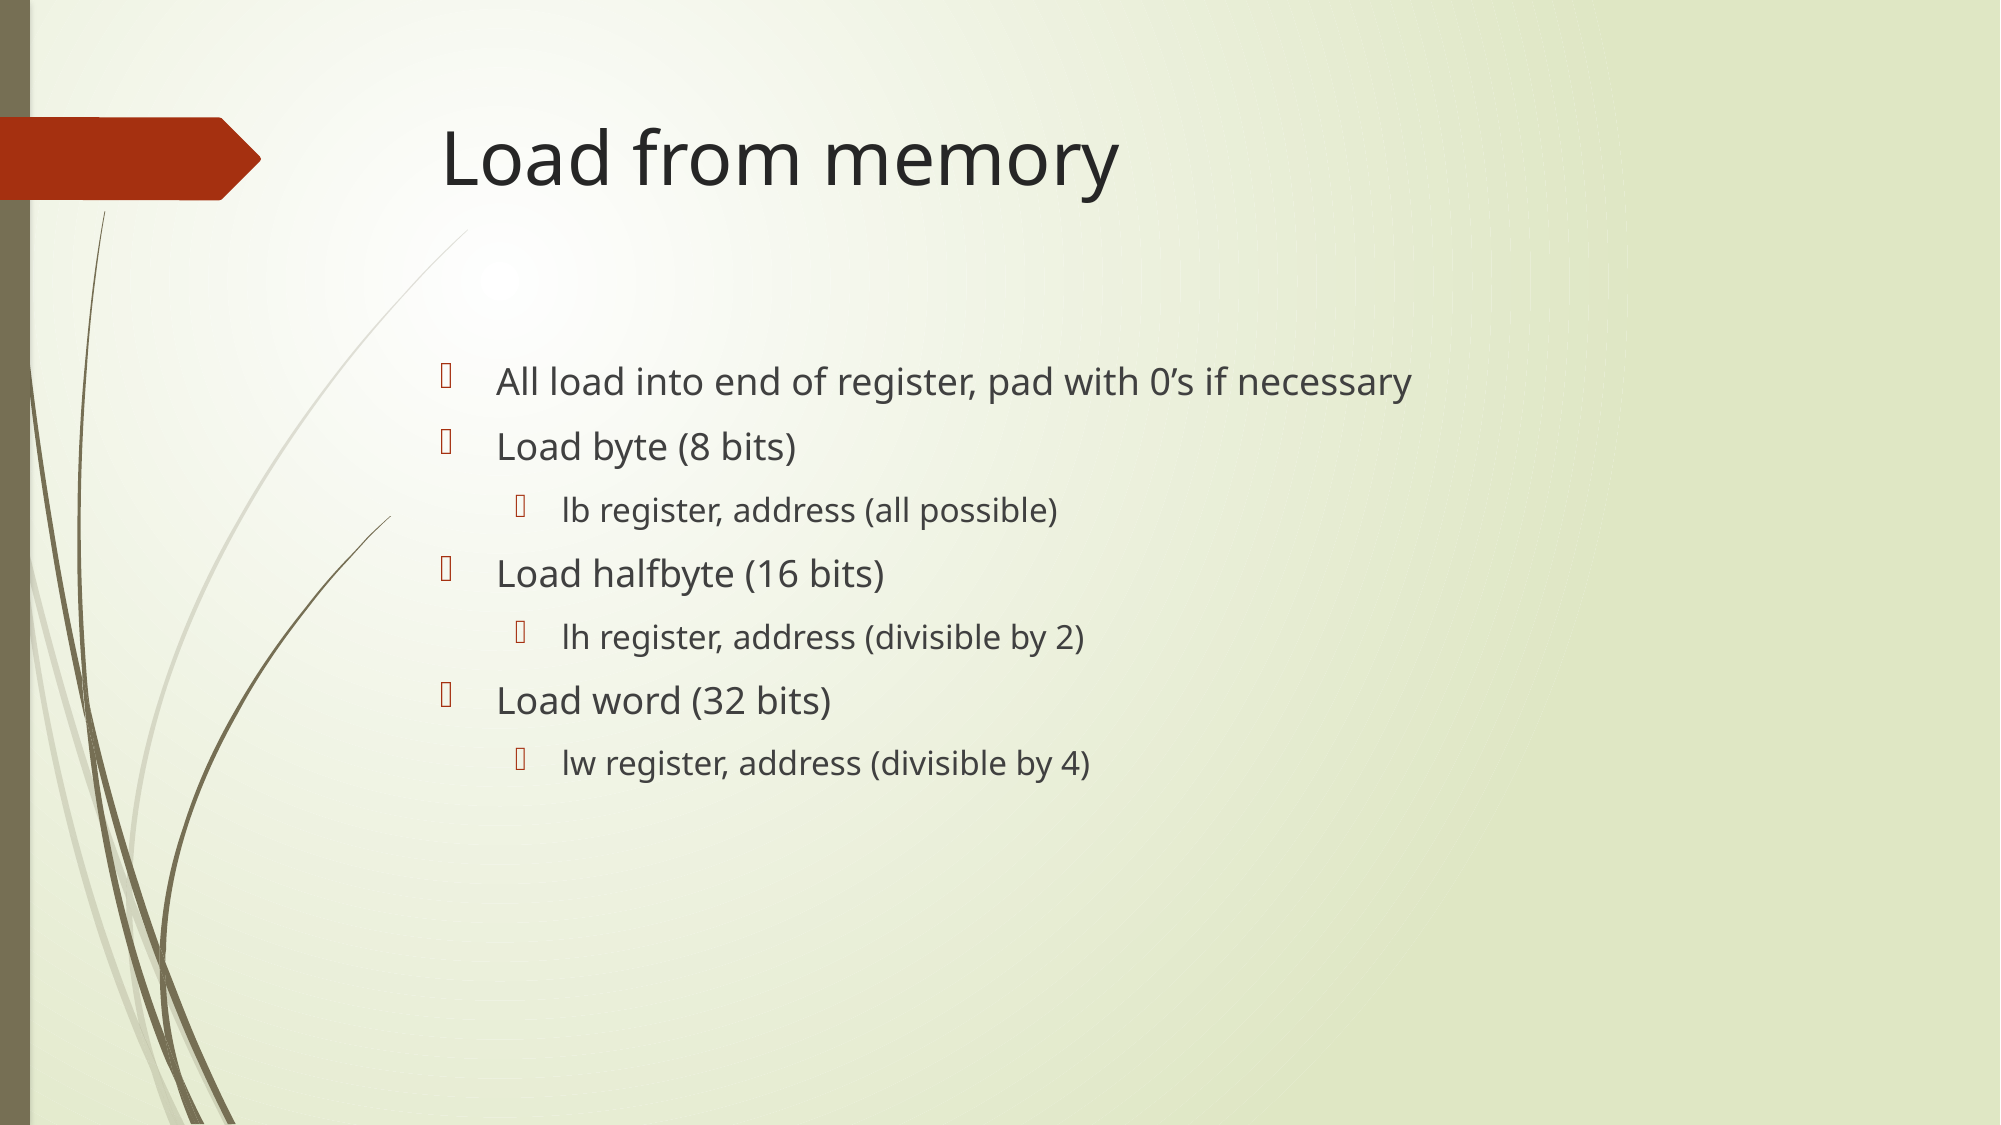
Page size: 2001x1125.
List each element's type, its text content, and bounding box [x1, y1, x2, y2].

list All load into end of register, pad with 0’s if necessary Load byte (8 bits) lb register, address (all possible) Load halfbyte (16 bits) lh register, address (divisible by 2) Load word (32 bits) lw register, address (divisible by 4) [424, 350, 1888, 970]
title Load from memory [425, 102, 1888, 313]
